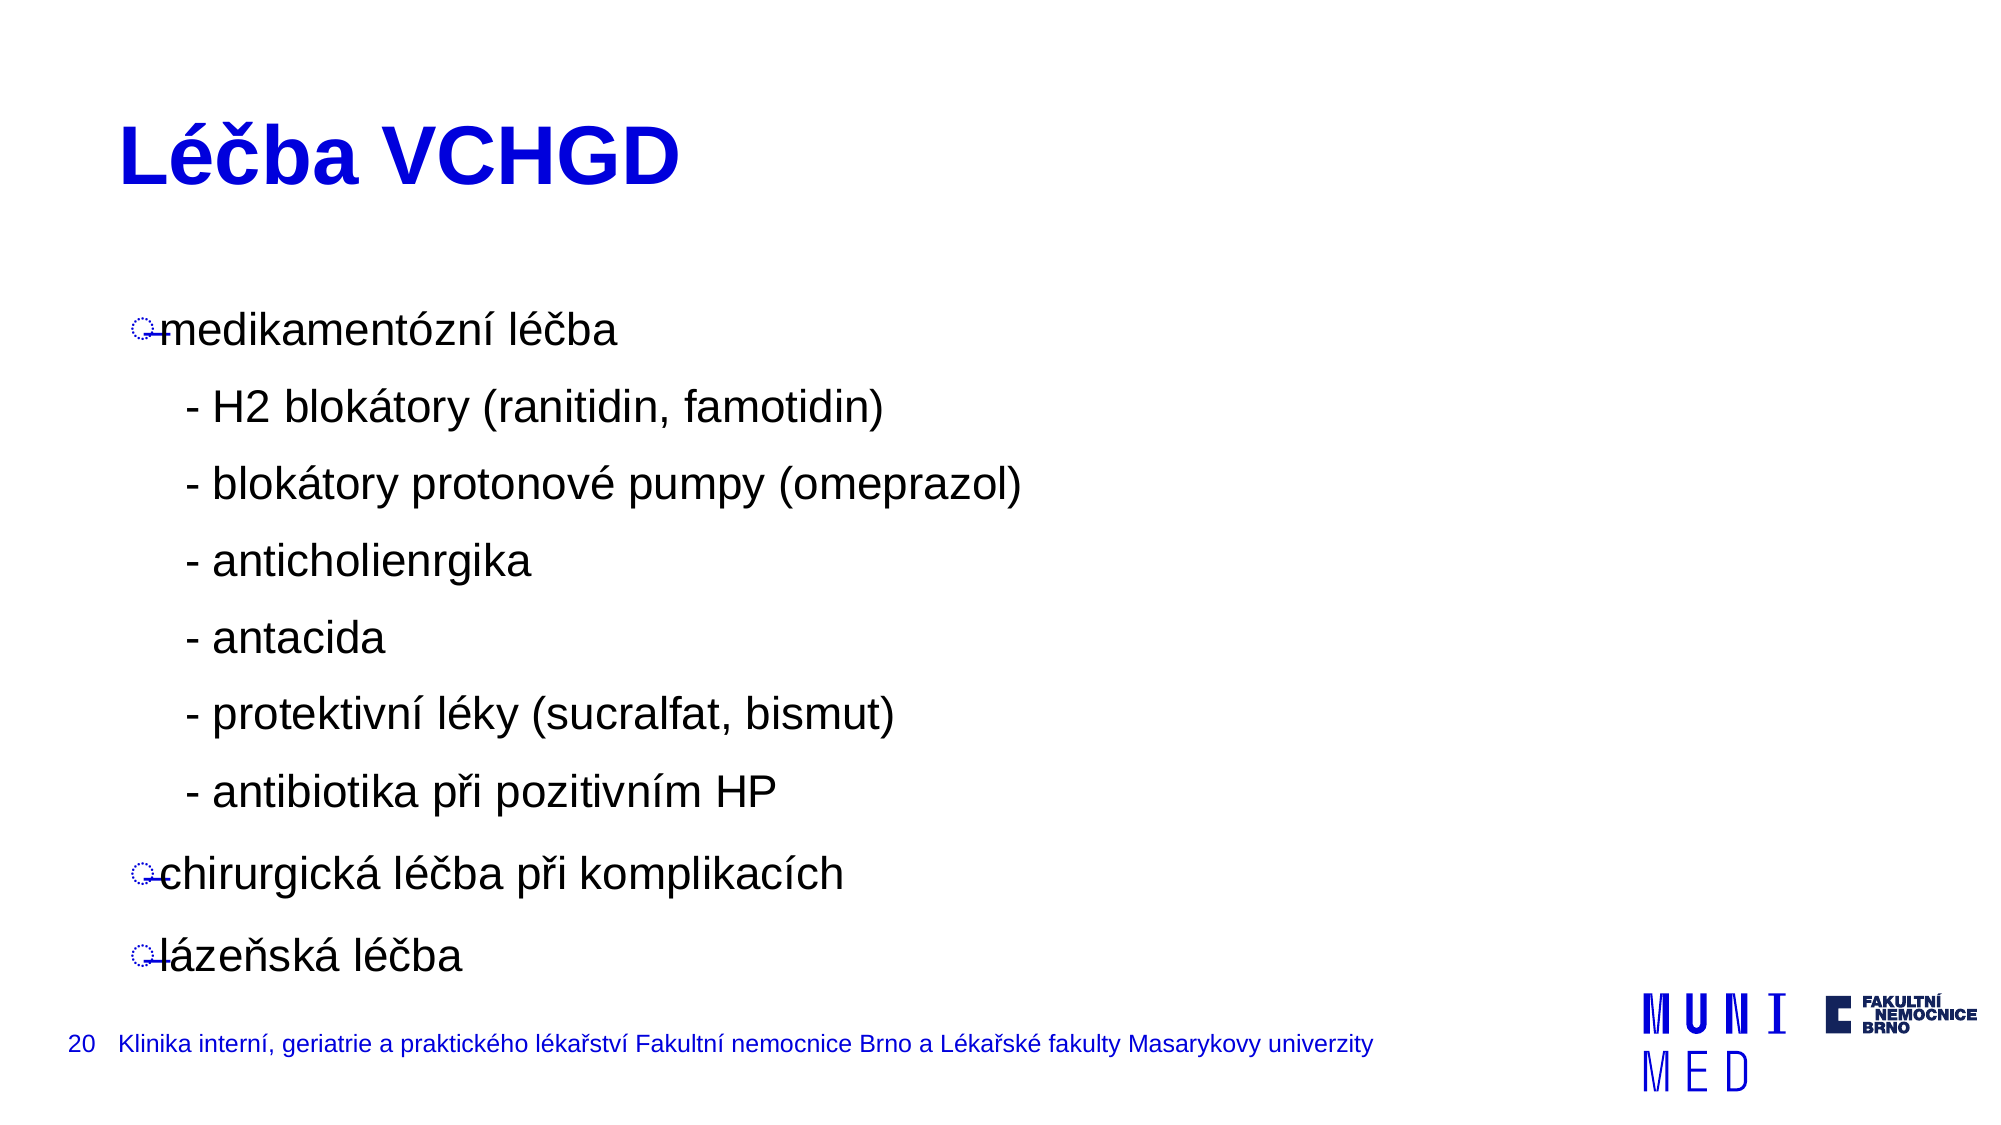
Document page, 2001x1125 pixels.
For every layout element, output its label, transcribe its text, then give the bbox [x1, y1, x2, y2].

title Léčba VCHGD [118, 118, 1883, 193]
footer Klinika interní, geriatrie a praktického lékařství Fakultní nemocnice Brno a Lékařské fakulty Masarykovy univerzity [118, 1021, 1418, 1063]
list medikamentózní léčba - H2 blokátory (ranitidin, famotidin) - blokátory protonové pumpy (omeprazol) - anticholienrgika - antacida - protektivní léky (sucralfat, bismut) - antibiotika při pozitivním HP chirurgická léčba při komplikacích lázeňská léčba [118, 277, 1883, 957]
slide_number 20 [67, 1021, 110, 1063]
